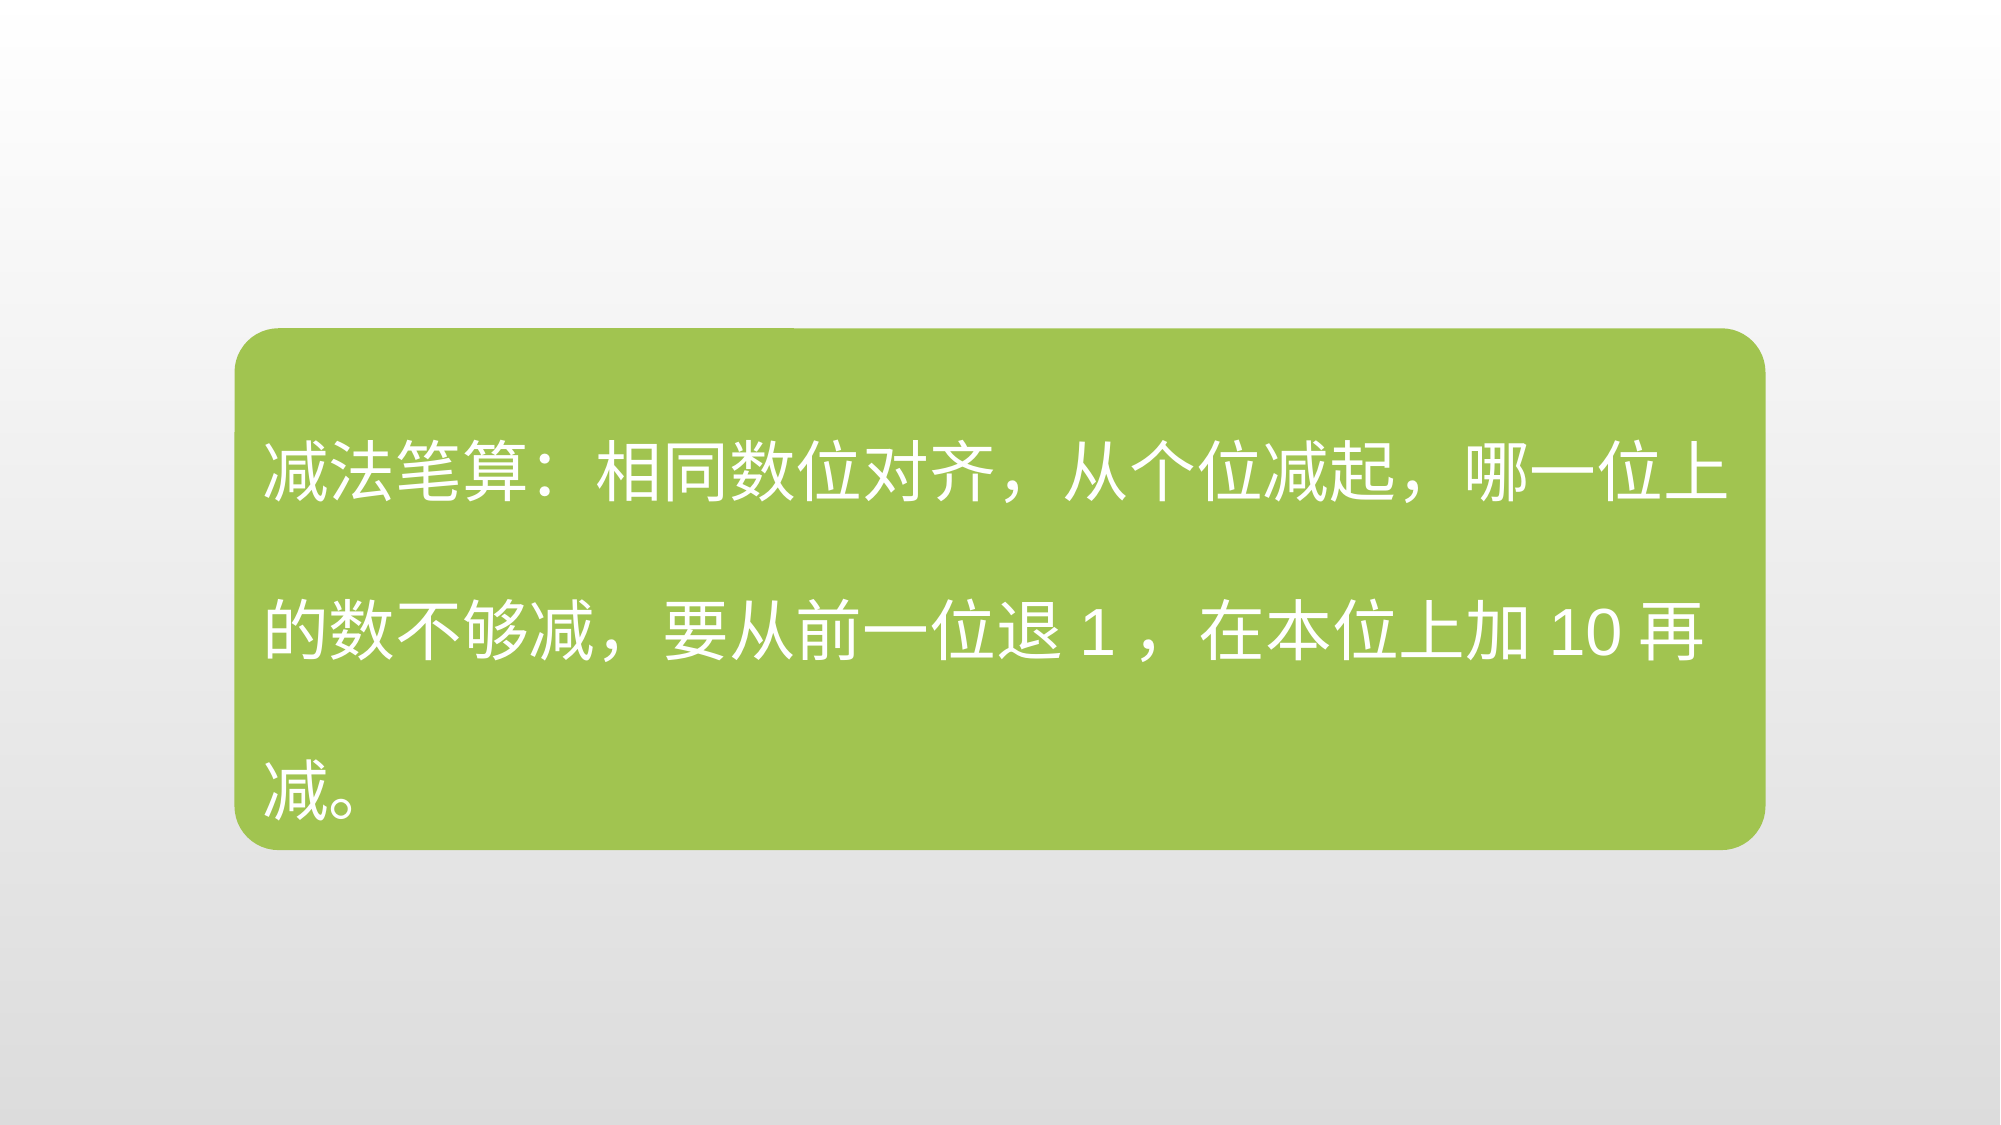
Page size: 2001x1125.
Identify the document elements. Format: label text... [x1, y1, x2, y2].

text_box 减法笔算：相同数位对齐，从个位减起，哪一位上的数不够减，要从前一位退1，在本位上加10再减。 [233, 327, 1767, 852]
